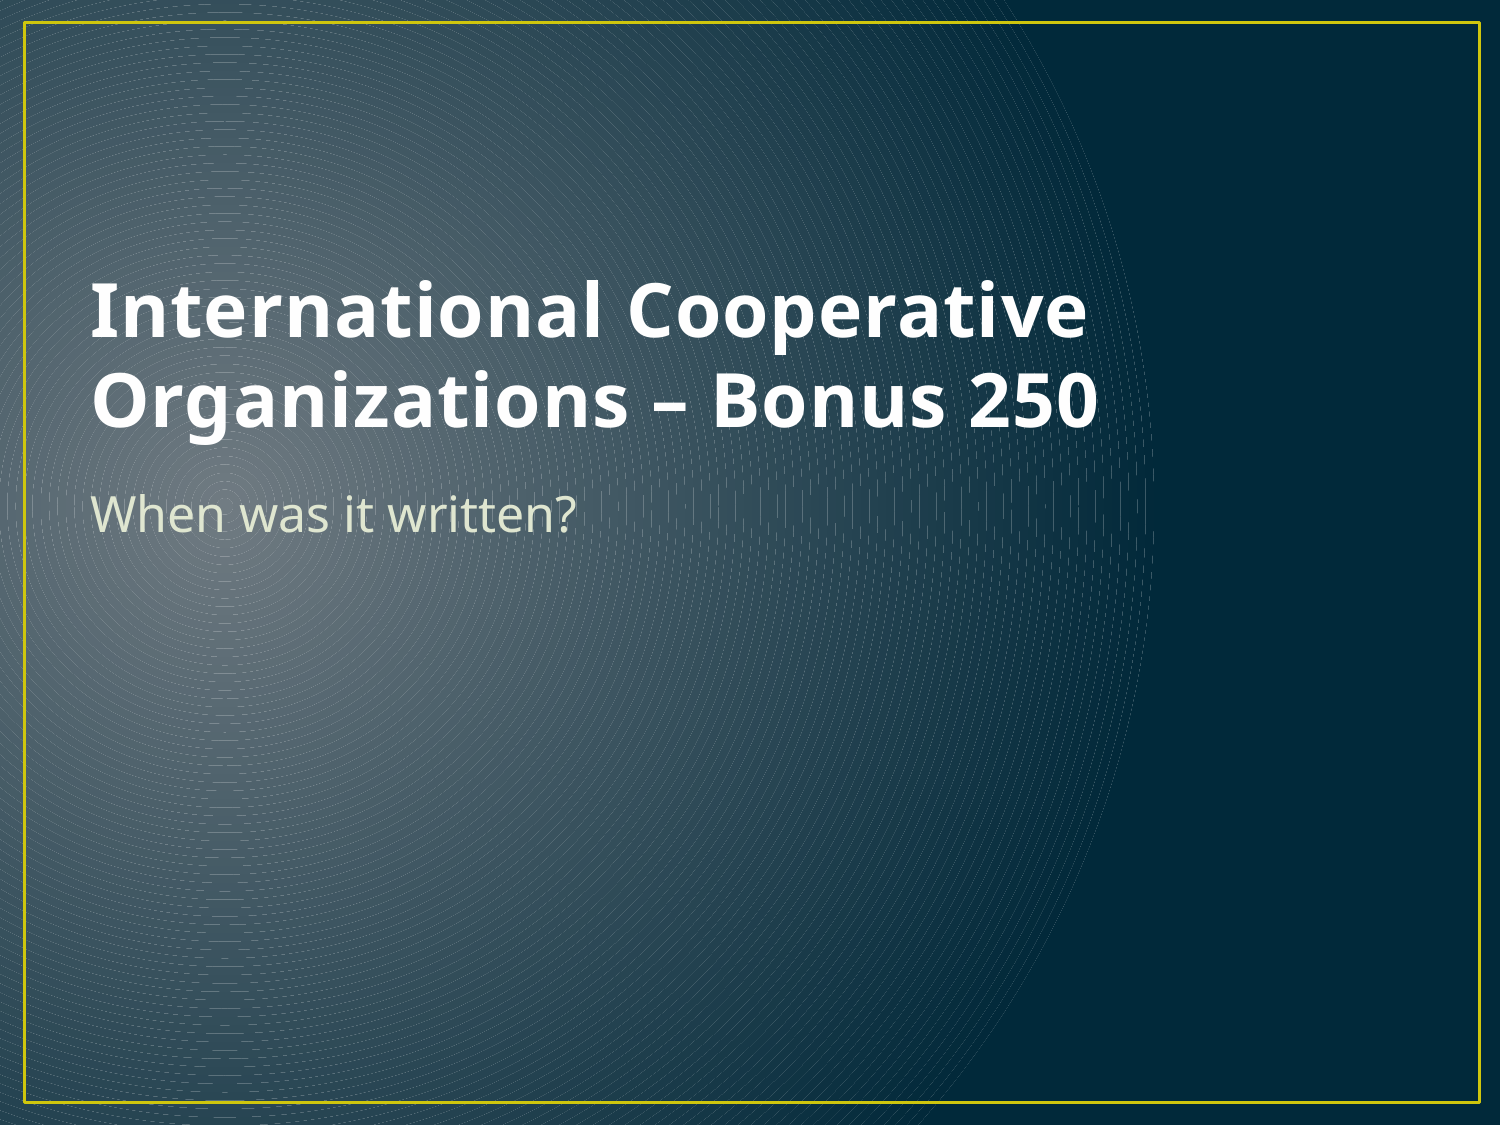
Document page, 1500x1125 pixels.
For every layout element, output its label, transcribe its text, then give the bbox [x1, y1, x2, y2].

list When was it written? [75, 474, 1425, 1005]
title International Cooperative Organizations – Bonus 250 [75, 45, 1425, 450]
